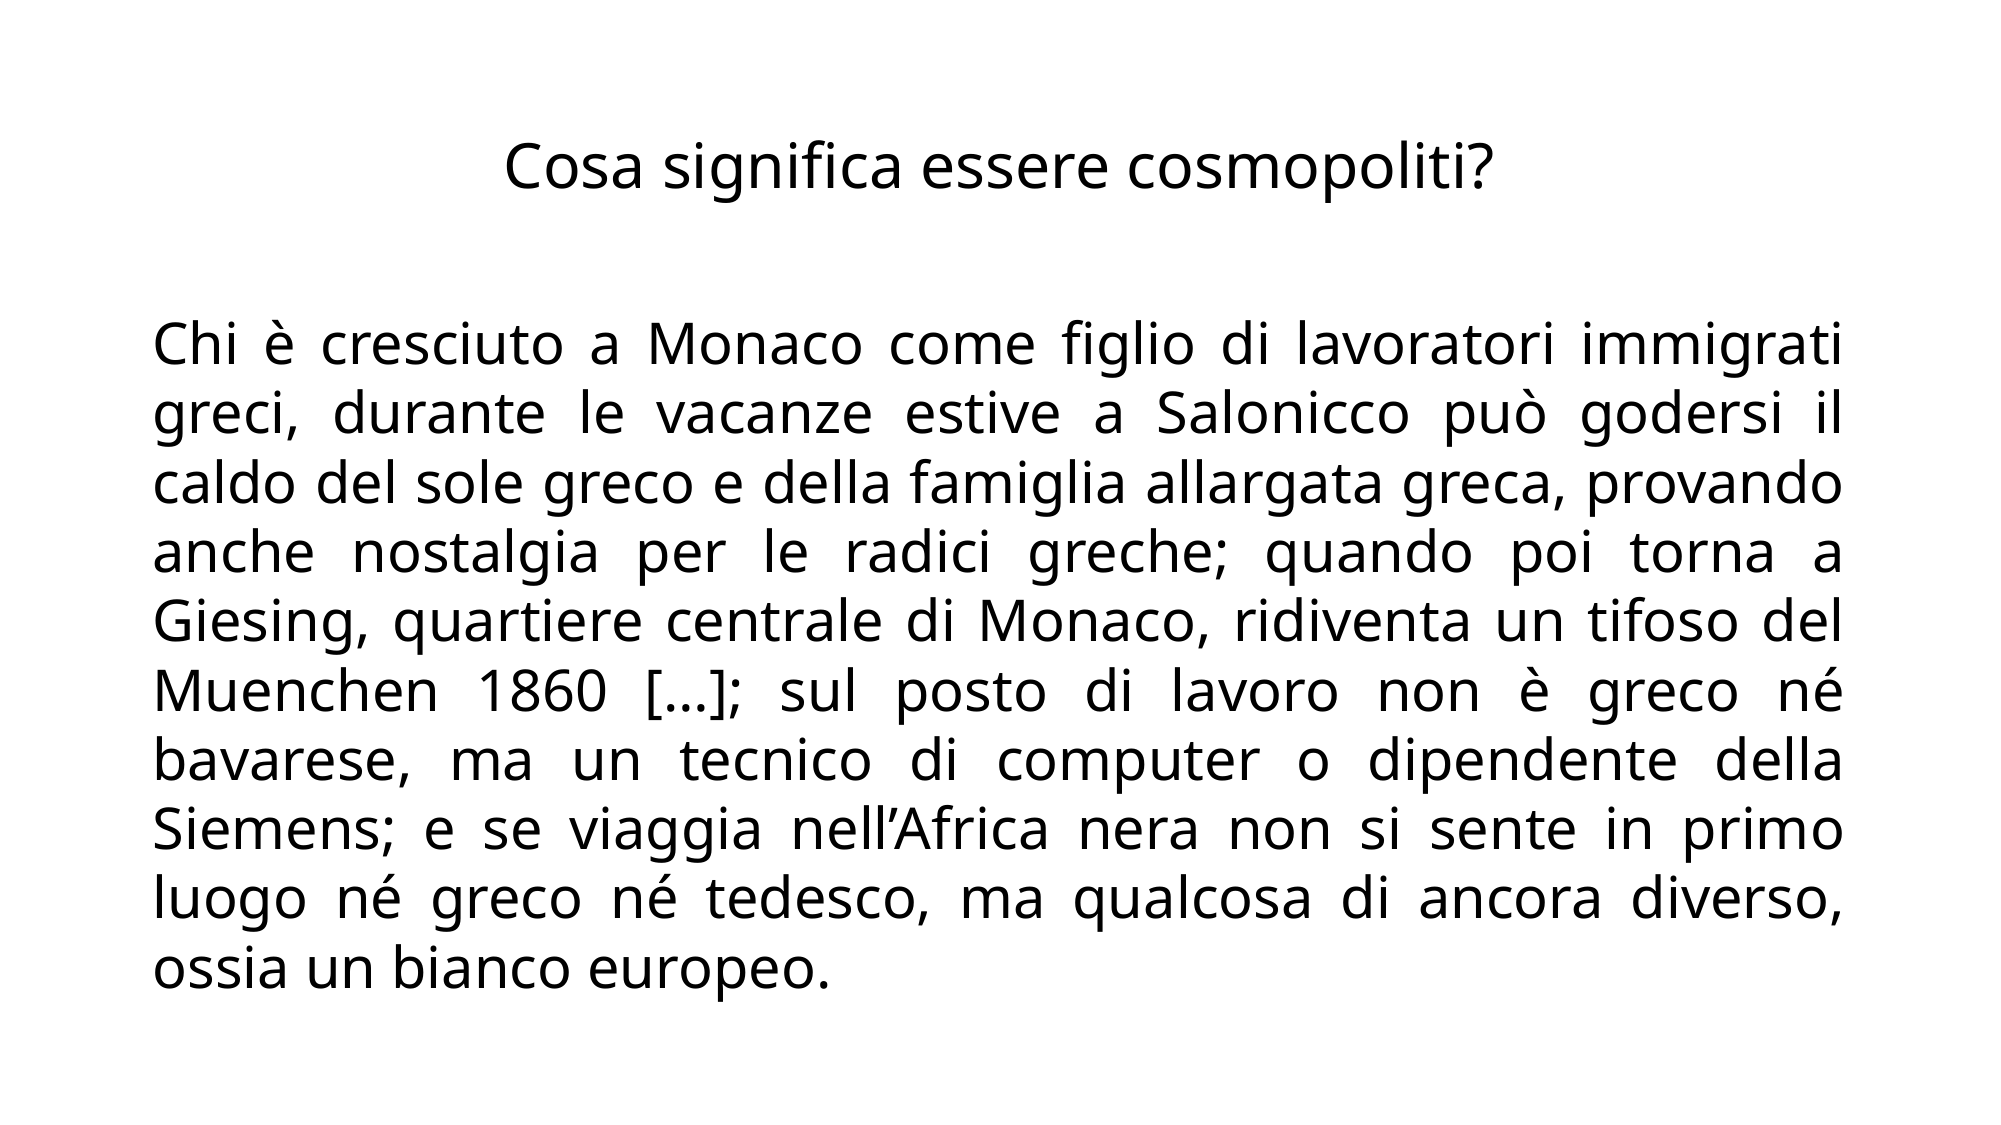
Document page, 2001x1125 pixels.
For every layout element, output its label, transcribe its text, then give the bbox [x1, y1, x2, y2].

title Cosa significa essere cosmopoliti? [137, 59, 1863, 278]
list Chi è cresciuto a Monaco come figlio di lavoratori immigrati greci, durante le vacanze estive a Salonicco può godersi il caldo del sole greco e della famiglia allargata greca, provando anche nostalgia per le radici greche; quando poi torna a Giesing, quartiere centrale di Monaco, ridiventa un tifoso del Muenchen 1860 […]; sul posto di lavoro non è greco né bavarese, ma un tecnico di computer o dipendente della Siemens; e se viaggia nell’Africa nera non si sente in primo luogo né greco né tedesco, ma qualcosa di ancora diverso, ossia un bianco europeo. [137, 299, 1863, 1014]
